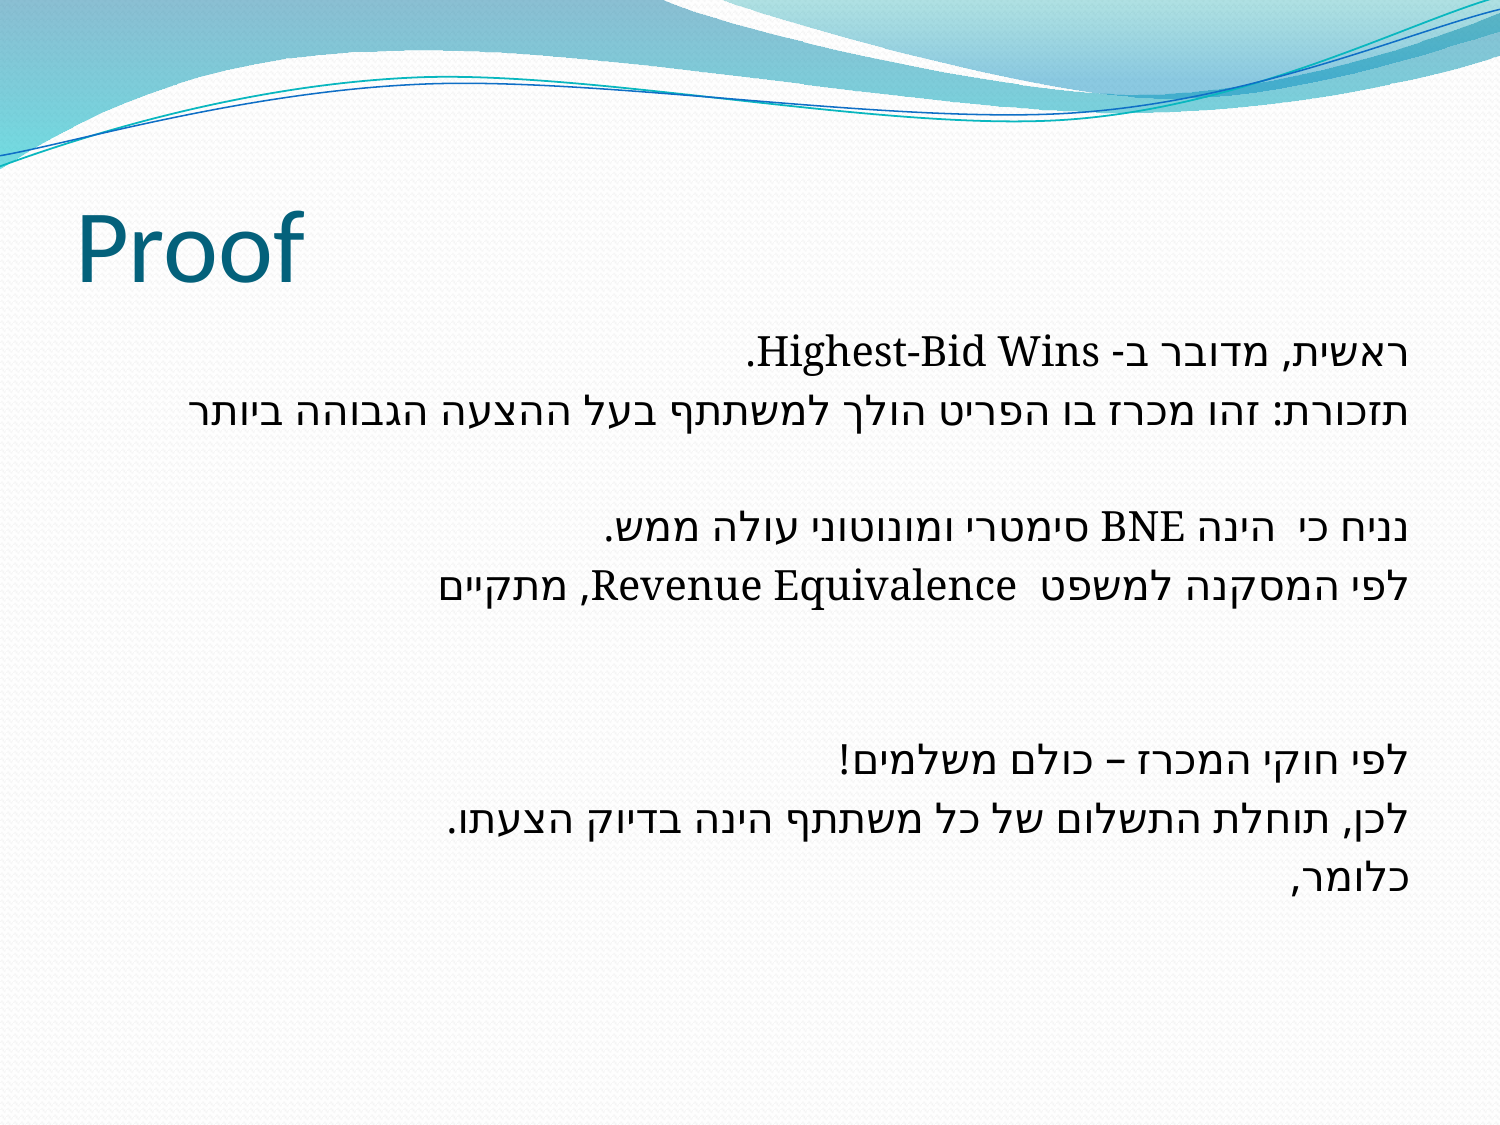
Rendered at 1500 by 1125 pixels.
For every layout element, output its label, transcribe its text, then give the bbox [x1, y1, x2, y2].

title Proof [75, 115, 1425, 303]
